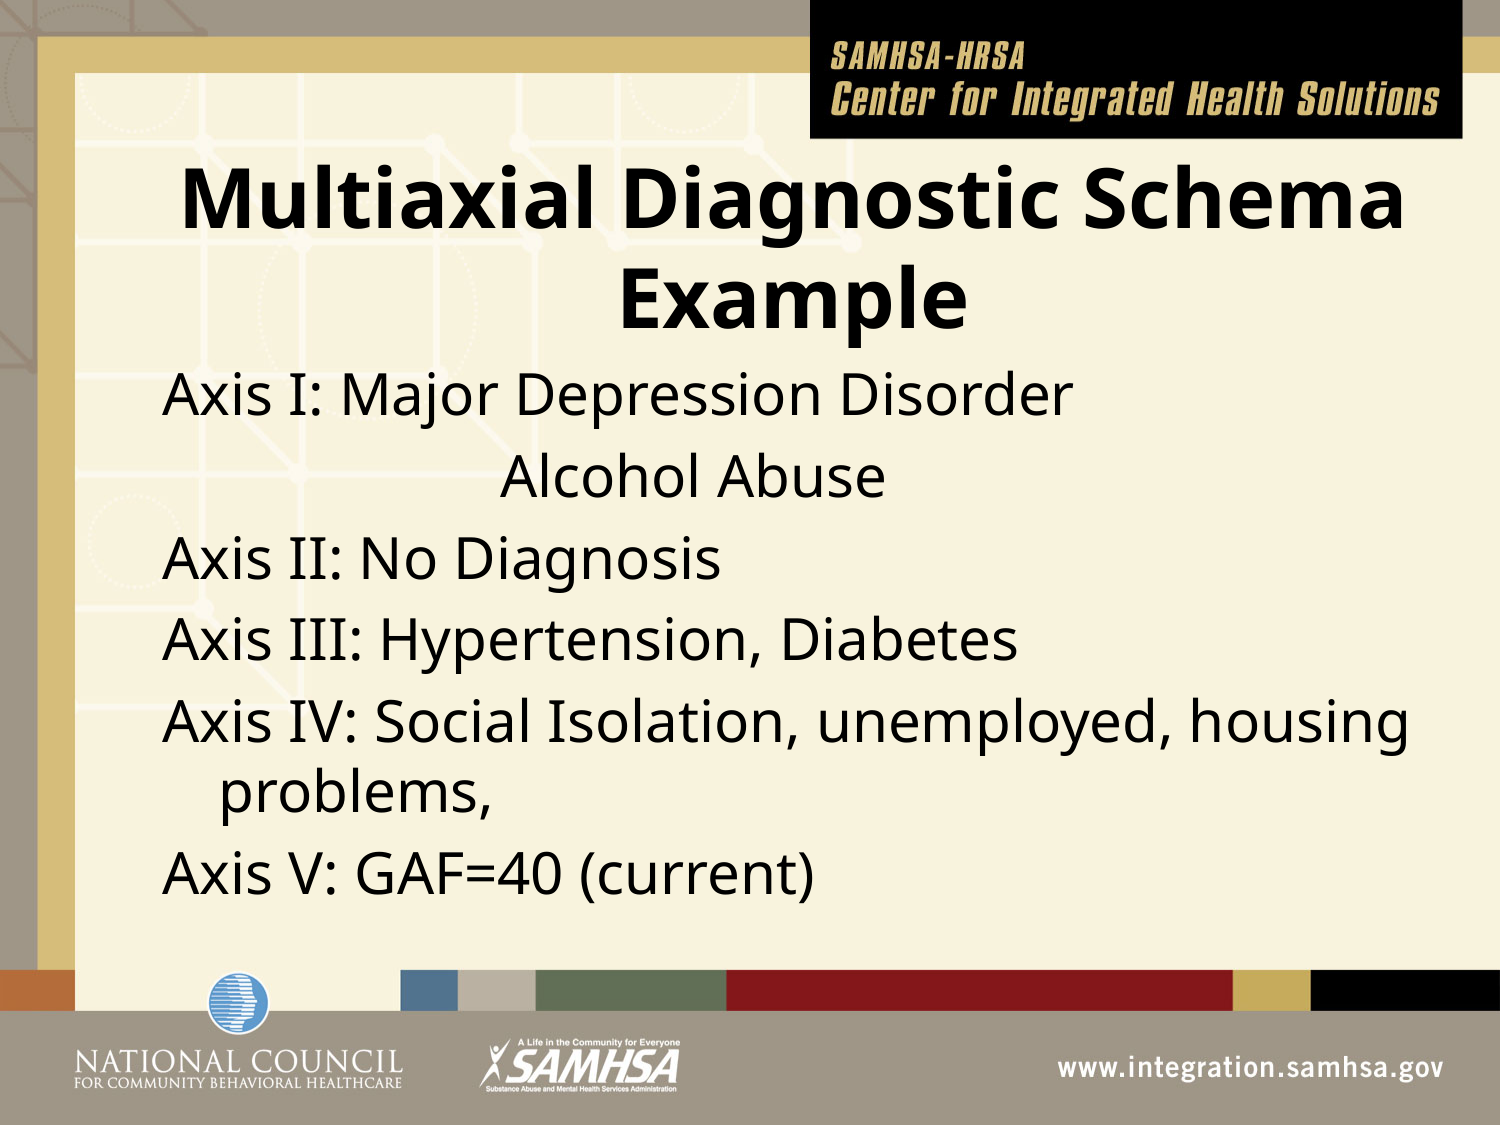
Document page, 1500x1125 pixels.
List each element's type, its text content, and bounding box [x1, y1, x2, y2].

list Axis I: Major Depression Disorder Alcohol Abuse Axis II: No Diagnosis Axis III: Hypertension, Diabetes Axis IV: Social Isolation, unemployed, housing problems, Axis V: GAF=40 (current) [147, 350, 1467, 995]
title Multiaxial Diagnostic Schema Example [123, 137, 1463, 313]
picture [0, 0, 1500, 1125]
